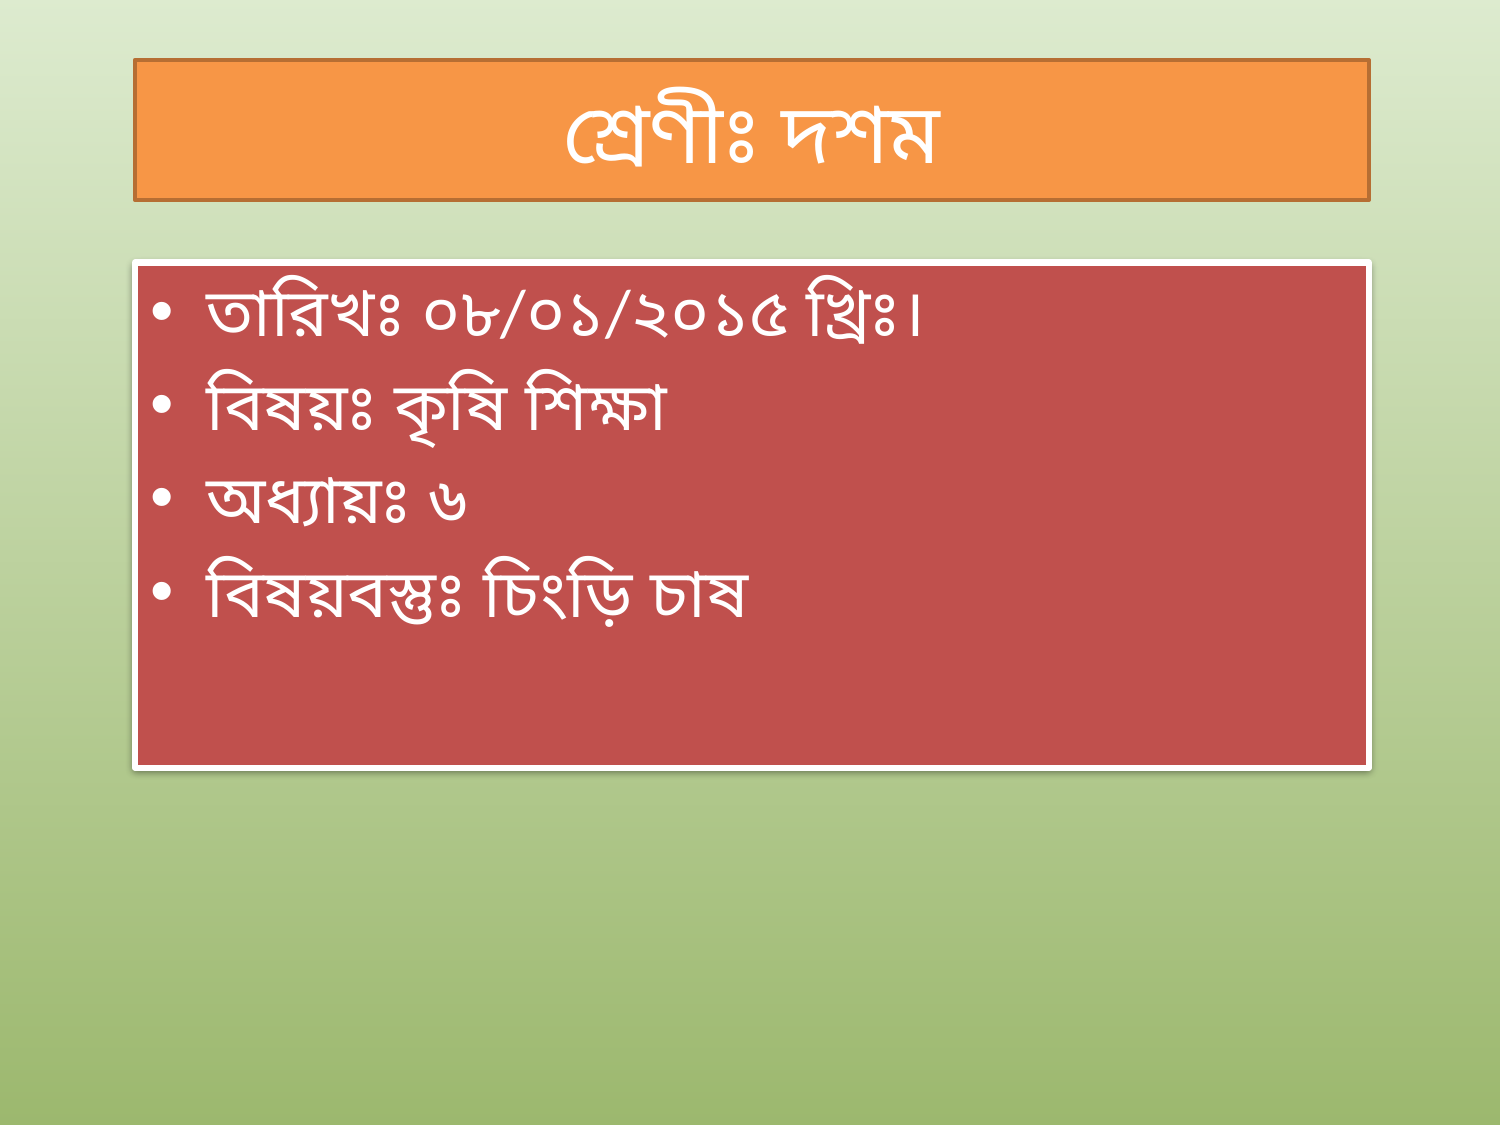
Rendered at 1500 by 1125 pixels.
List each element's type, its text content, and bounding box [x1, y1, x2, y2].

title শ্রেণীঃ দশম [133, 58, 1371, 202]
list তারিখঃ ০৮/০১/২০১৫ খ্রিঃ। বিষয়ঃ কৃষি শিক্ষা অধ্যায়ঃ ৬ বিষয়বস্তুঃ চিংড়ি চাষ [132, 259, 1372, 771]
